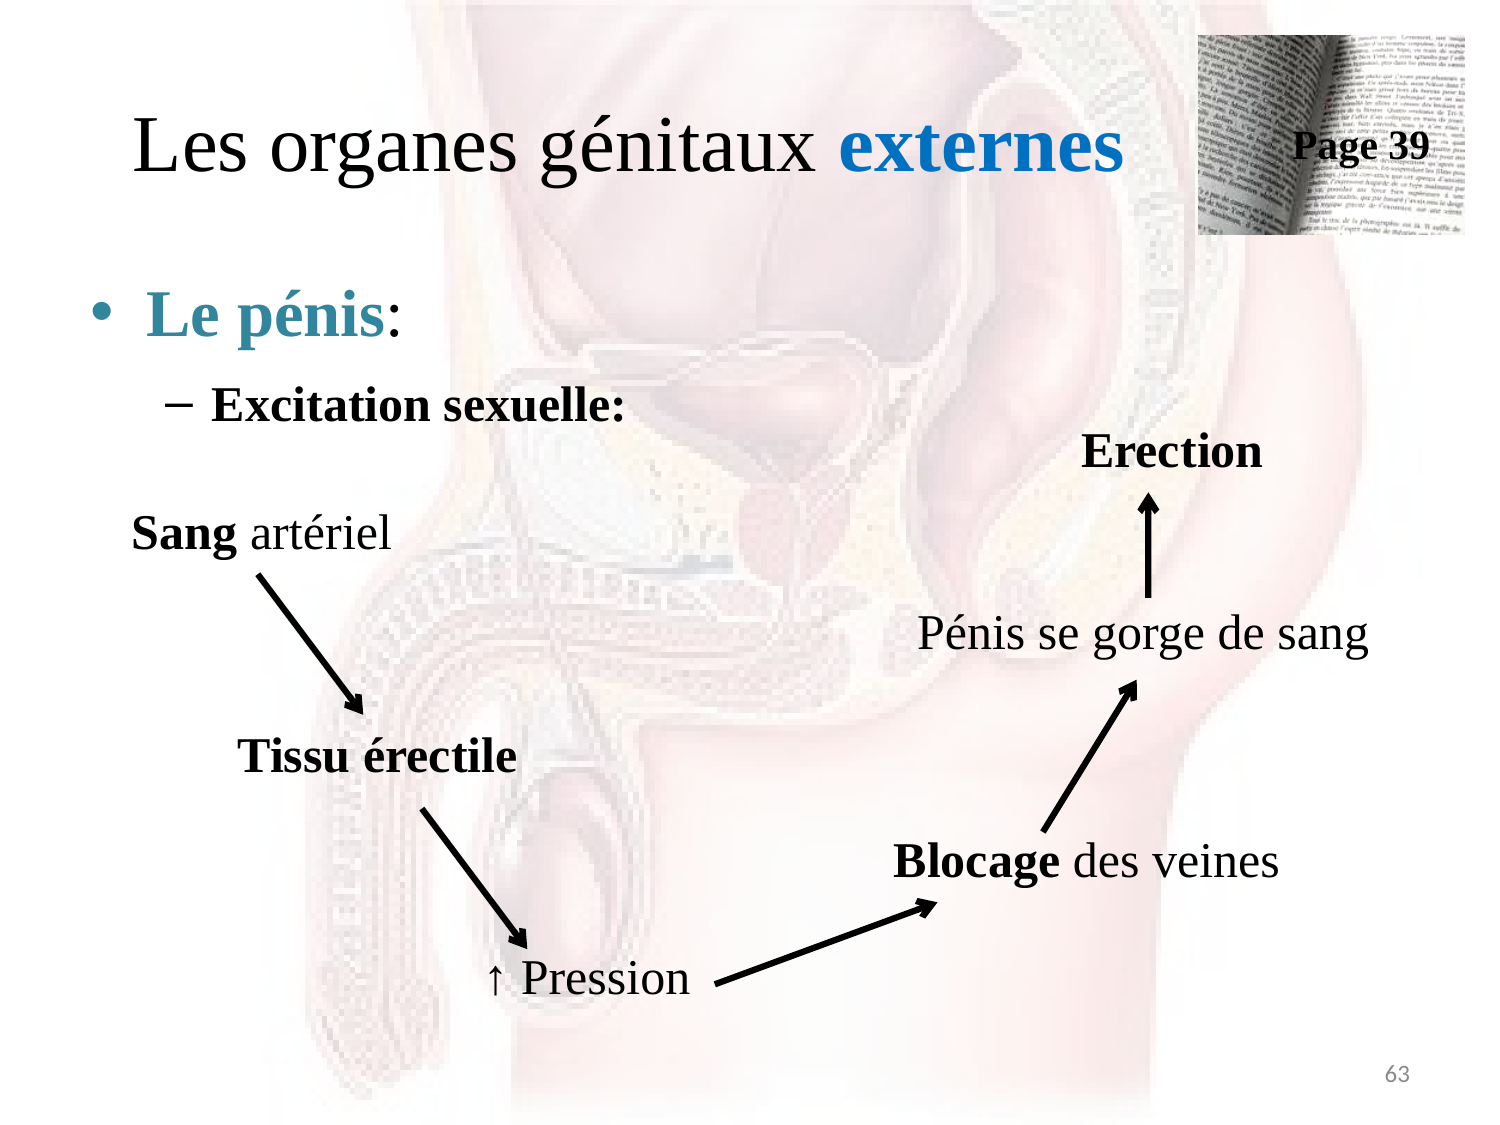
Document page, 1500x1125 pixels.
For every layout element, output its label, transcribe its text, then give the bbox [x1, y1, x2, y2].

title Les organes génitaux externes [75, 45, 1184, 233]
text_box Pénis se gorge de sang [902, 592, 1430, 667]
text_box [1013, 708, 1167, 803]
text_box Tissu érectile [222, 714, 563, 790]
list Le pénis: Excitation sexuelle: [75, 262, 1425, 469]
text_box Page 39 [1470, 110, 1477, 175]
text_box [239, 591, 382, 698]
text_box ↑ Pression [468, 937, 727, 1013]
picture [1198, 34, 1466, 235]
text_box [714, 902, 938, 985]
slide_number 63 [1074, 1042, 1425, 1103]
text_box Blocage des veines [878, 820, 1383, 895]
text_box Erection [1066, 410, 1301, 485]
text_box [404, 825, 546, 932]
text_box Sang artériel [117, 492, 457, 567]
